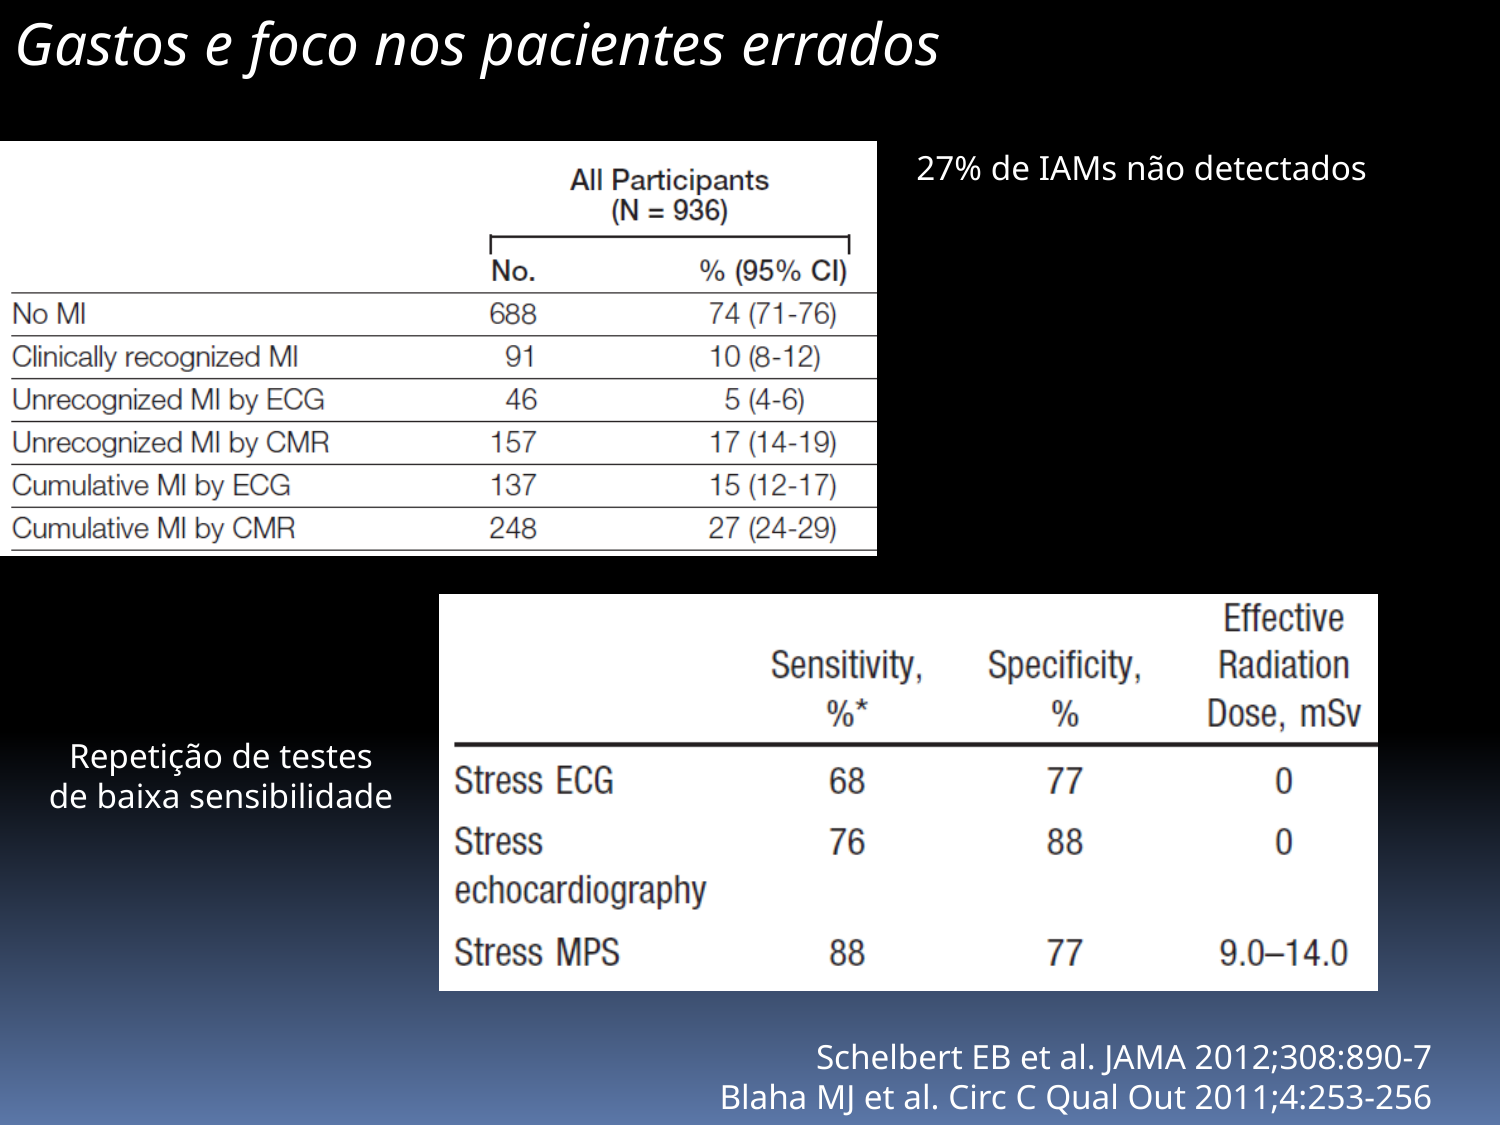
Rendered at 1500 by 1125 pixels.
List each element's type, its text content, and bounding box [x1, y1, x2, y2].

picture [439, 593, 1378, 992]
text_box 27% de IAMs não detectados [901, 139, 1383, 195]
text_box Gastos e foco nos pacientes errados [0, 0, 1348, 85]
text_box Schelbert EB et al. JAMA 2012;308:890-7 Blaha MJ et al. Circ C Qual Out 2011;4:253-256 [704, 1029, 1449, 1124]
text_box Repetição de testes de baixa sensibilidade [33, 727, 409, 823]
picture [0, 140, 877, 557]
